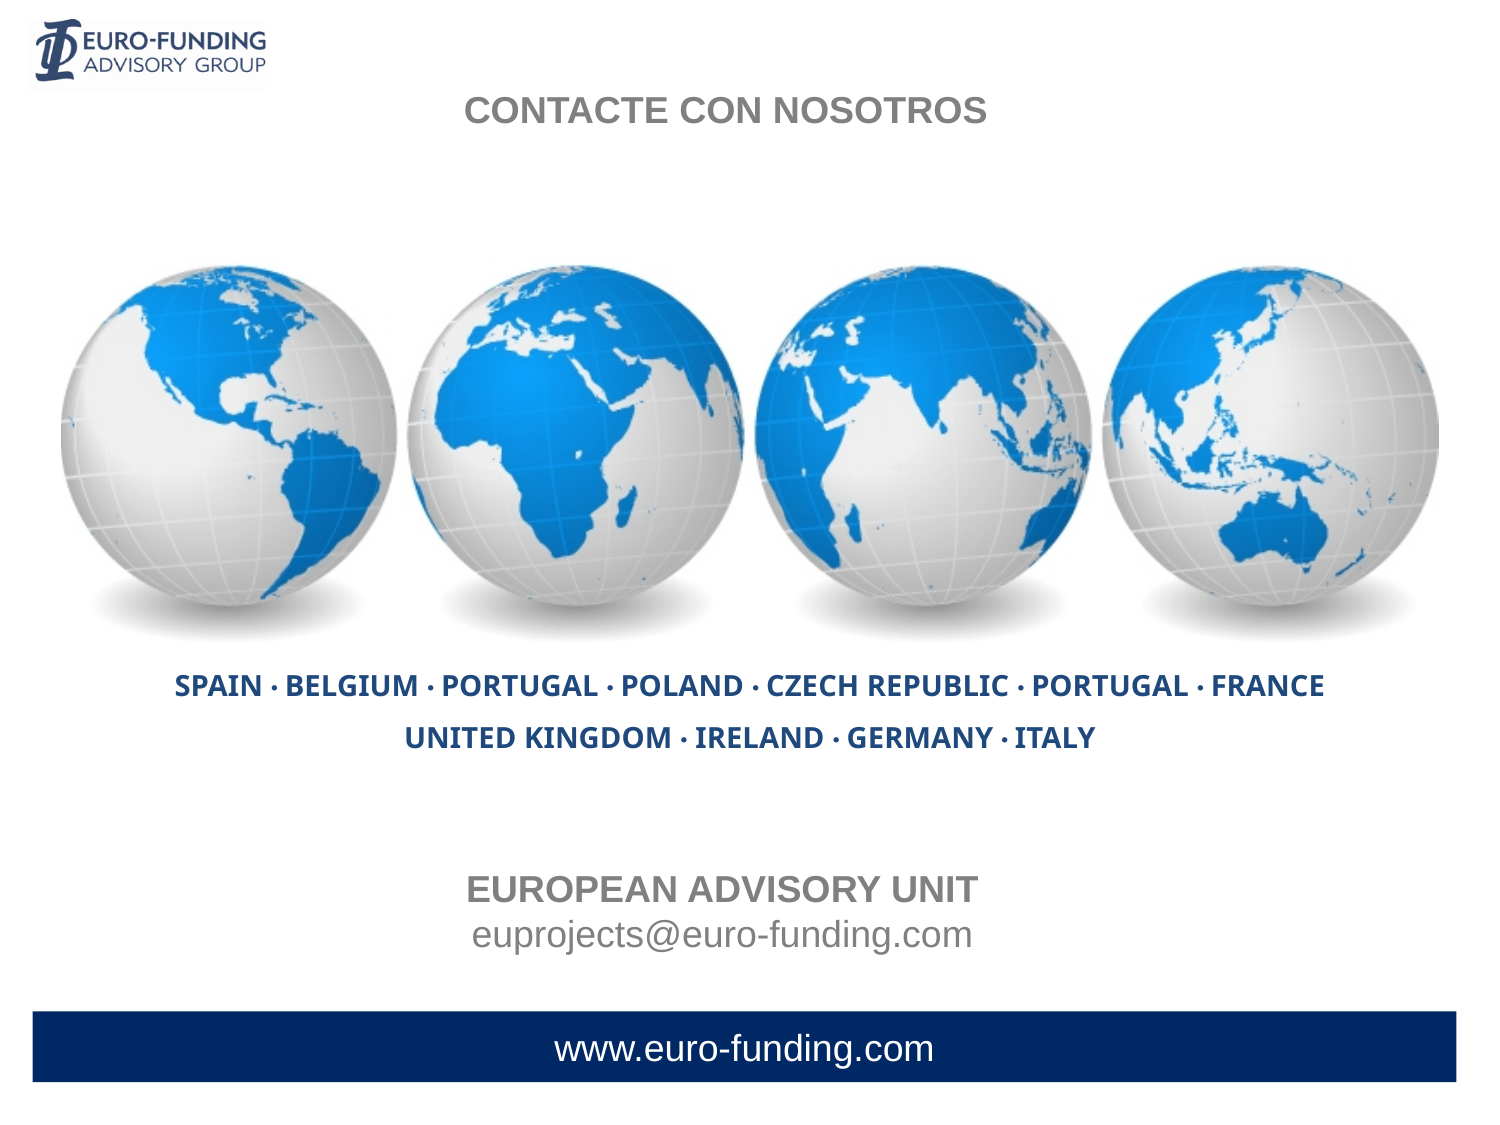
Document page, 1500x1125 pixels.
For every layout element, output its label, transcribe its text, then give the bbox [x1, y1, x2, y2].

text_box SPAIN · BELGIUM · PORTUGAL · POLAND · CZECH REPUBLIC · PORTUGAL · FRANCE UNITED KINGDOM · IRELAND · GERMANY · ITALY [101, 677, 1399, 762]
picture [29, 19, 266, 91]
text_box EUROPEAN ADVISORY UNIT euprojects@euro-funding.com [263, 857, 1182, 963]
picture [61, 231, 1439, 669]
text_box CONTACTE CON NOSOTROS [266, 78, 1185, 139]
